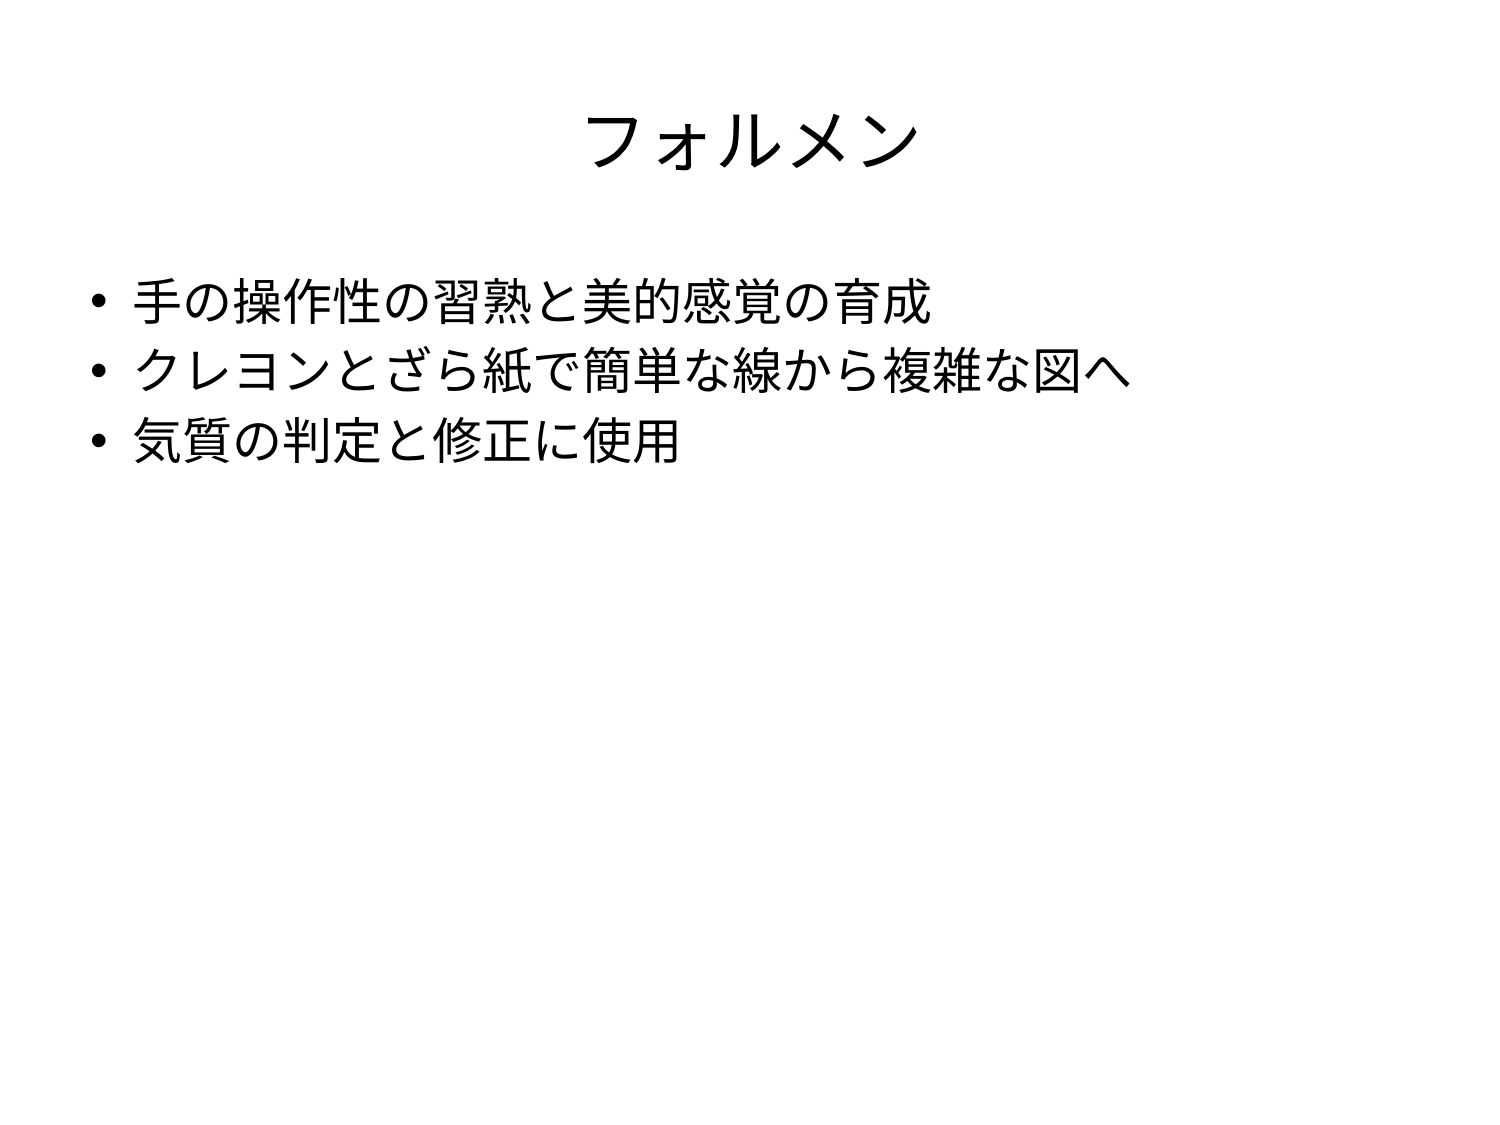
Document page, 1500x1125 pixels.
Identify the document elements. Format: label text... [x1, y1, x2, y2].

list 手の操作性の習熟と美的感覚の育成 クレヨンとざら紙で簡単な線から複雑な図へ 気質の判定と修正に使用 [75, 262, 1425, 1005]
title フォルメン [75, 45, 1425, 233]
